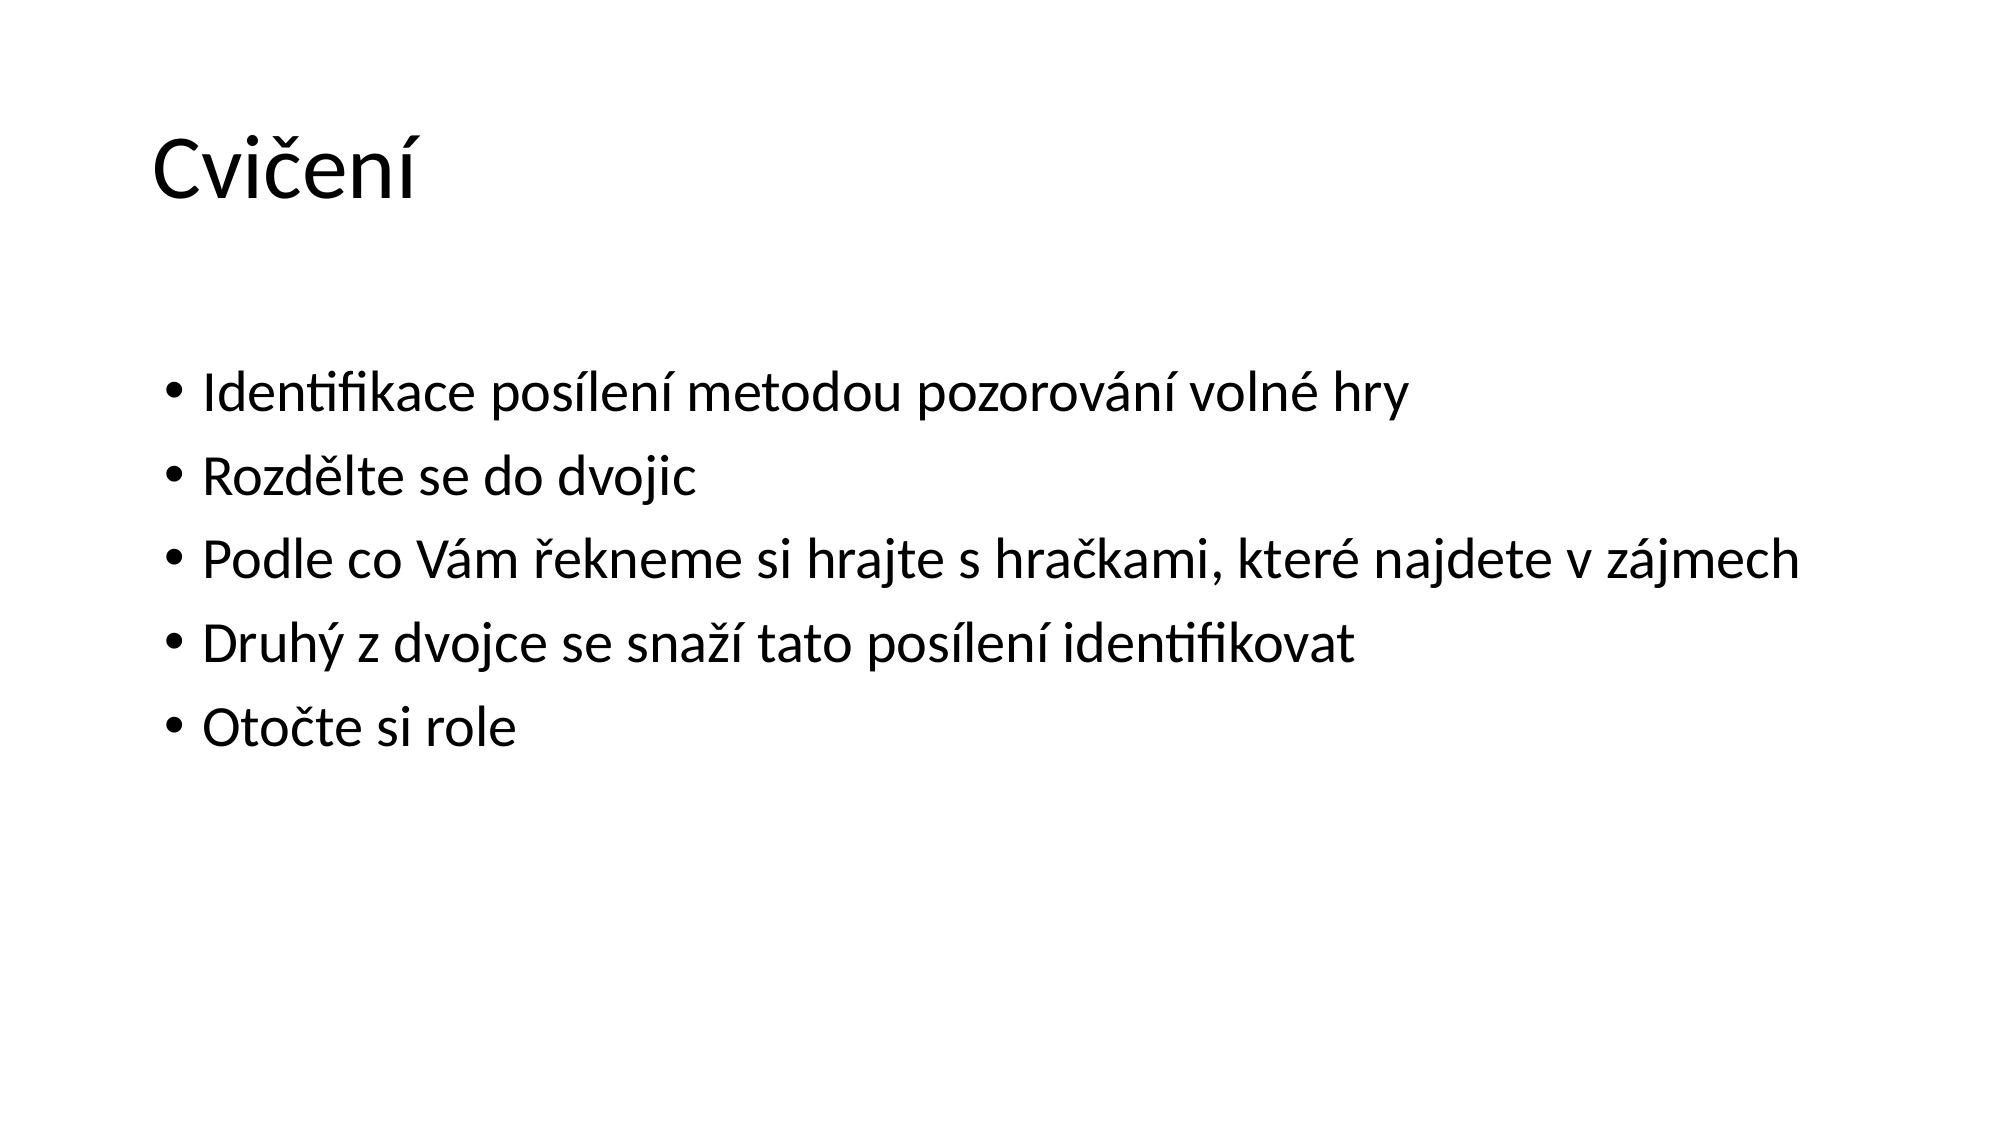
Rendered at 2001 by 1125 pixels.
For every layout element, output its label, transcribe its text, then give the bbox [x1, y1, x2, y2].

title Cvičení [137, 59, 1863, 278]
list Identifikace posílení metodou pozorování volné hry Rozdělte se do dvojic Podle co Vám řekneme si hrajte s hračkami, které najdete v zájmech Druhý z dvojce se snaží tato posílení identifikovat Otočte si role [149, 353, 1875, 1068]
